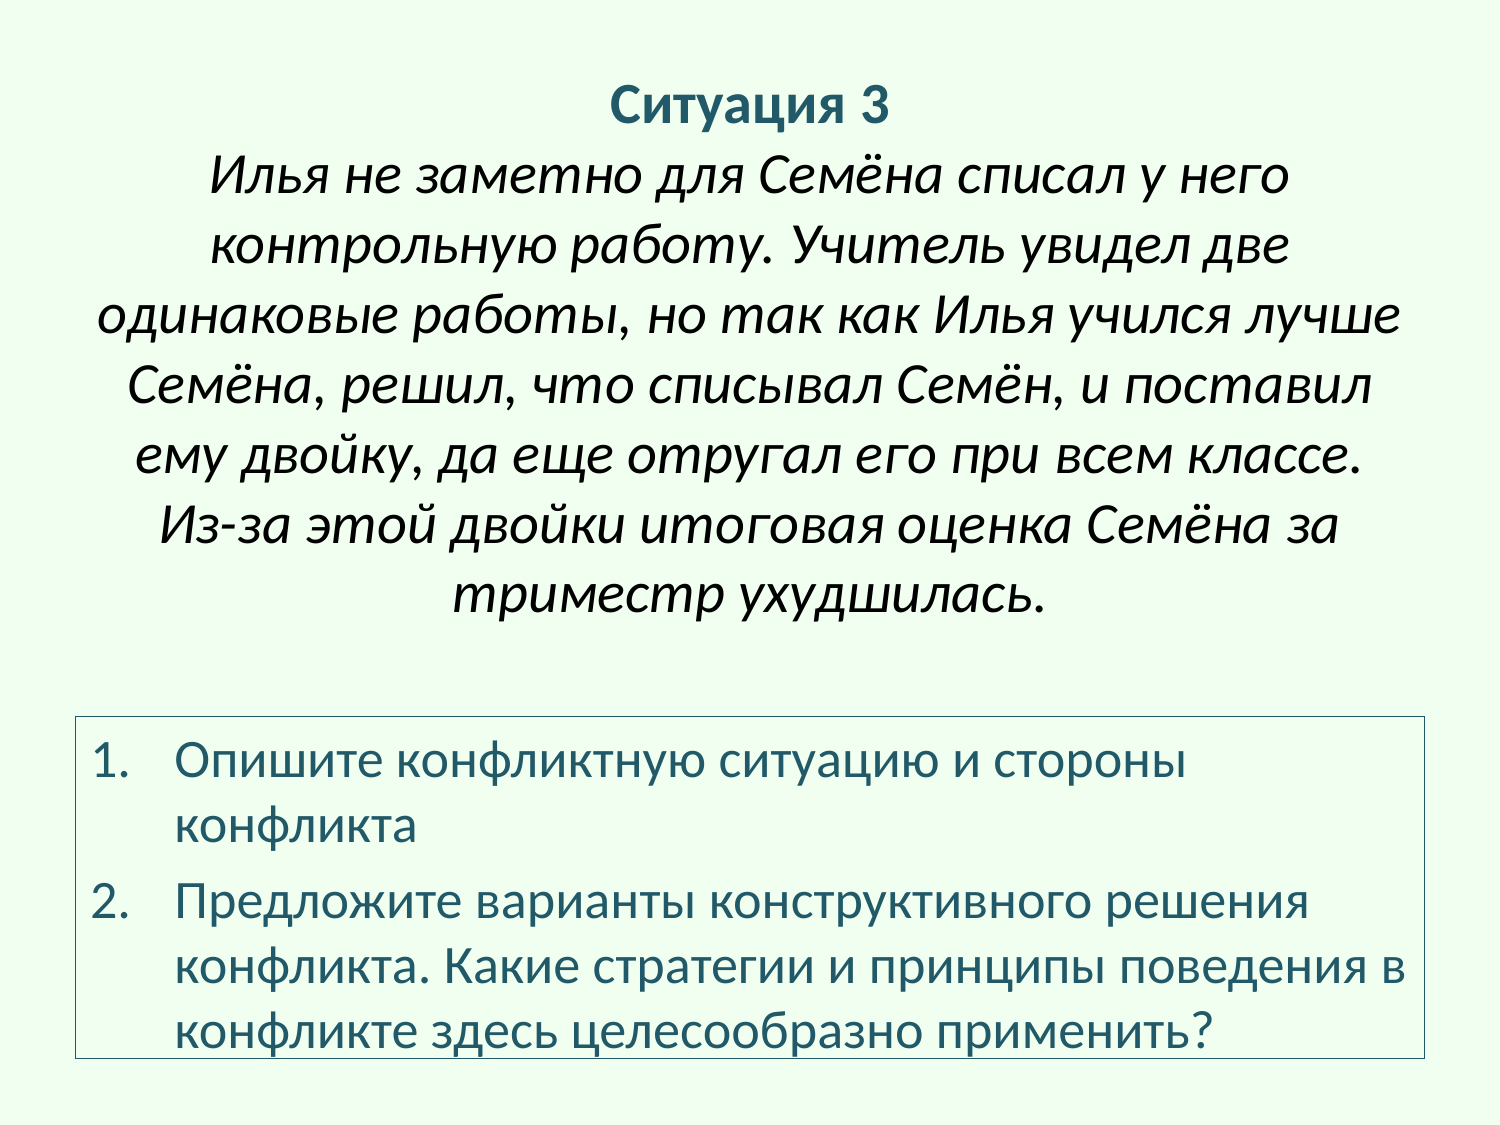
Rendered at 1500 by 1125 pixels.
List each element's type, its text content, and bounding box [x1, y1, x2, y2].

title Ситуация 3 Илья не заметно для Семёна списал у него контрольную работу. Учитель увидел две одинаковые работы, но так как Илья учился лучше Семёна, решил, что списывал Семён, и поставил ему двойку, да еще отругал его при всем классе. Из-за этой двойки итоговая оценка Семёна за триместр ухудшилась. [75, 45, 1425, 646]
list Опишите конфликтную ситуацию и стороны конфликта Предложите варианты конструктивного решения конфликта. Какие стратегии и принципы поведения в конфликте здесь целесообразно применить? [75, 716, 1425, 1059]
